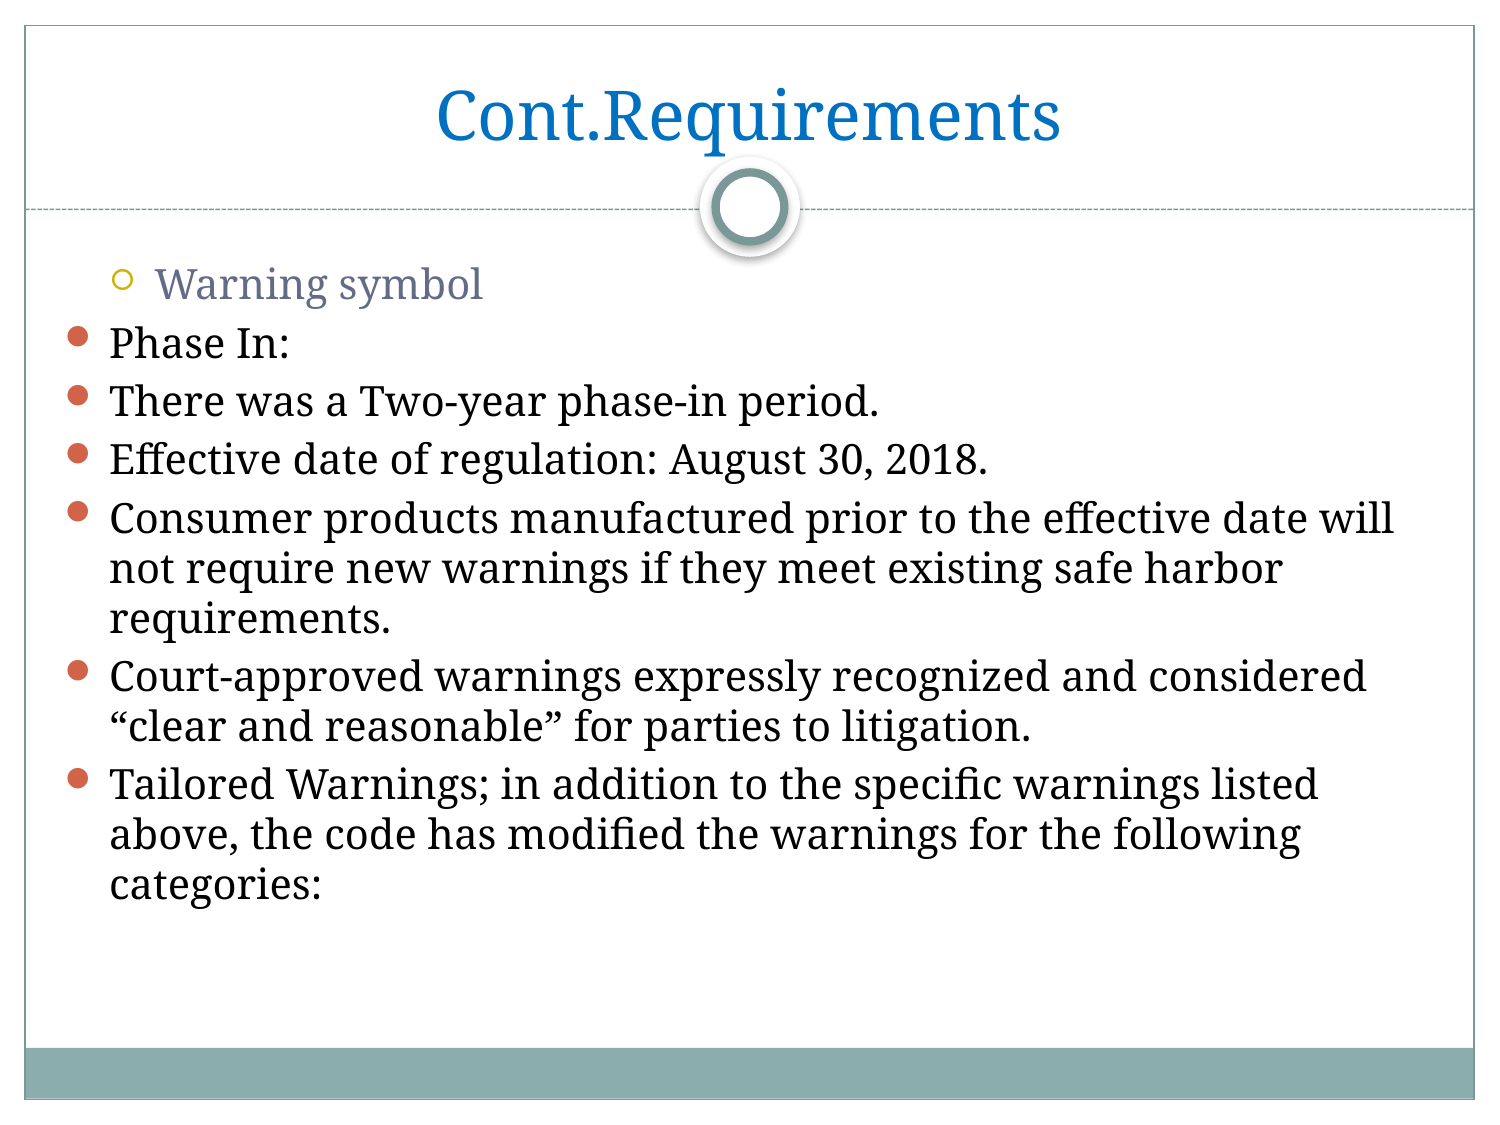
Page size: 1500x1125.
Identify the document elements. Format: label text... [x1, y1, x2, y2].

list Warning symbol Phase In: There was a Two-year phase-in period. Effective date of regulation: August 30, 2018. Consumer products manufactured prior to the effective date will not require new warnings if they meet existing safe harbor requirements. Court-approved warnings expressly recognized and considered “clear and reasonable” for parties to litigation. Tailored Warnings; in addition to the specific warnings listed above, the code has modified the warnings for the following categories: [49, 250, 1445, 1001]
title Cont.Requirements [49, 37, 1450, 162]
